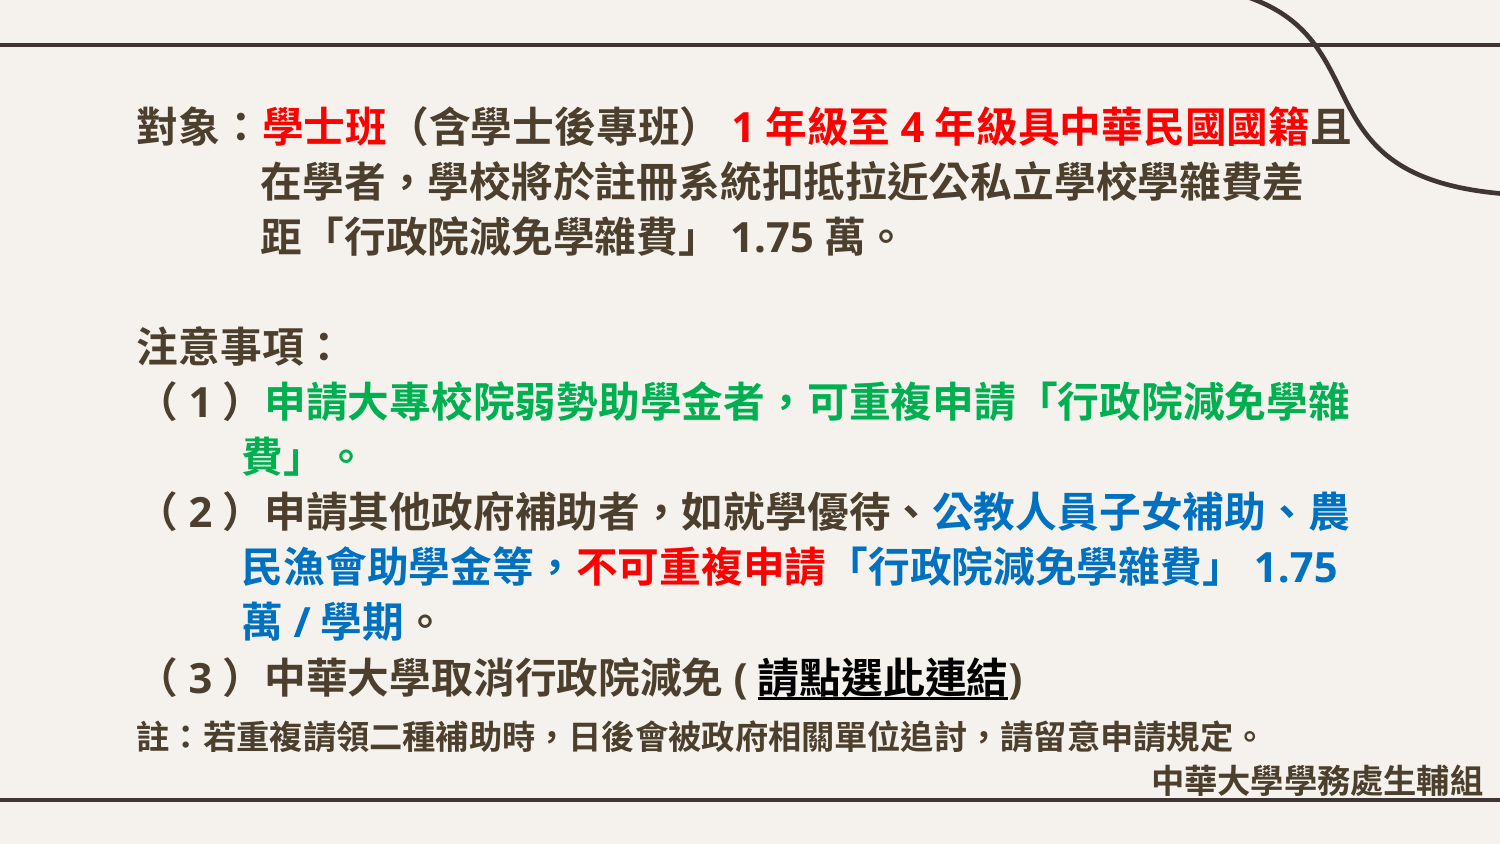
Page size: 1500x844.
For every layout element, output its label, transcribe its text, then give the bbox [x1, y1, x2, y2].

text_box 中華大學學務處生輔組 [1136, 743, 1500, 816]
text_box 對象：學士班（含學士後專班）1年級至4年級具中華民國國籍且 在學者，學校將於註冊系統扣抵拉近公私立學校學雜費差 距「行政院減免學雜費」1.75萬。 注意事項： （1）申請大專校院弱勢助學金者，可重複申請「行政院減免學雜 費」。 （2）申請其他政府補助者，如就學優待、公教人員子女補助、農 民漁會助學金等，不可重複申請「行政院減免學雜費」1.75 萬/學期。 （3）中華大學取消行政院減免(請點選此連結) 註：若重複請領二種補助時，日後會被政府相關單位追討，請留意申請規定。 [122, 88, 1500, 764]
